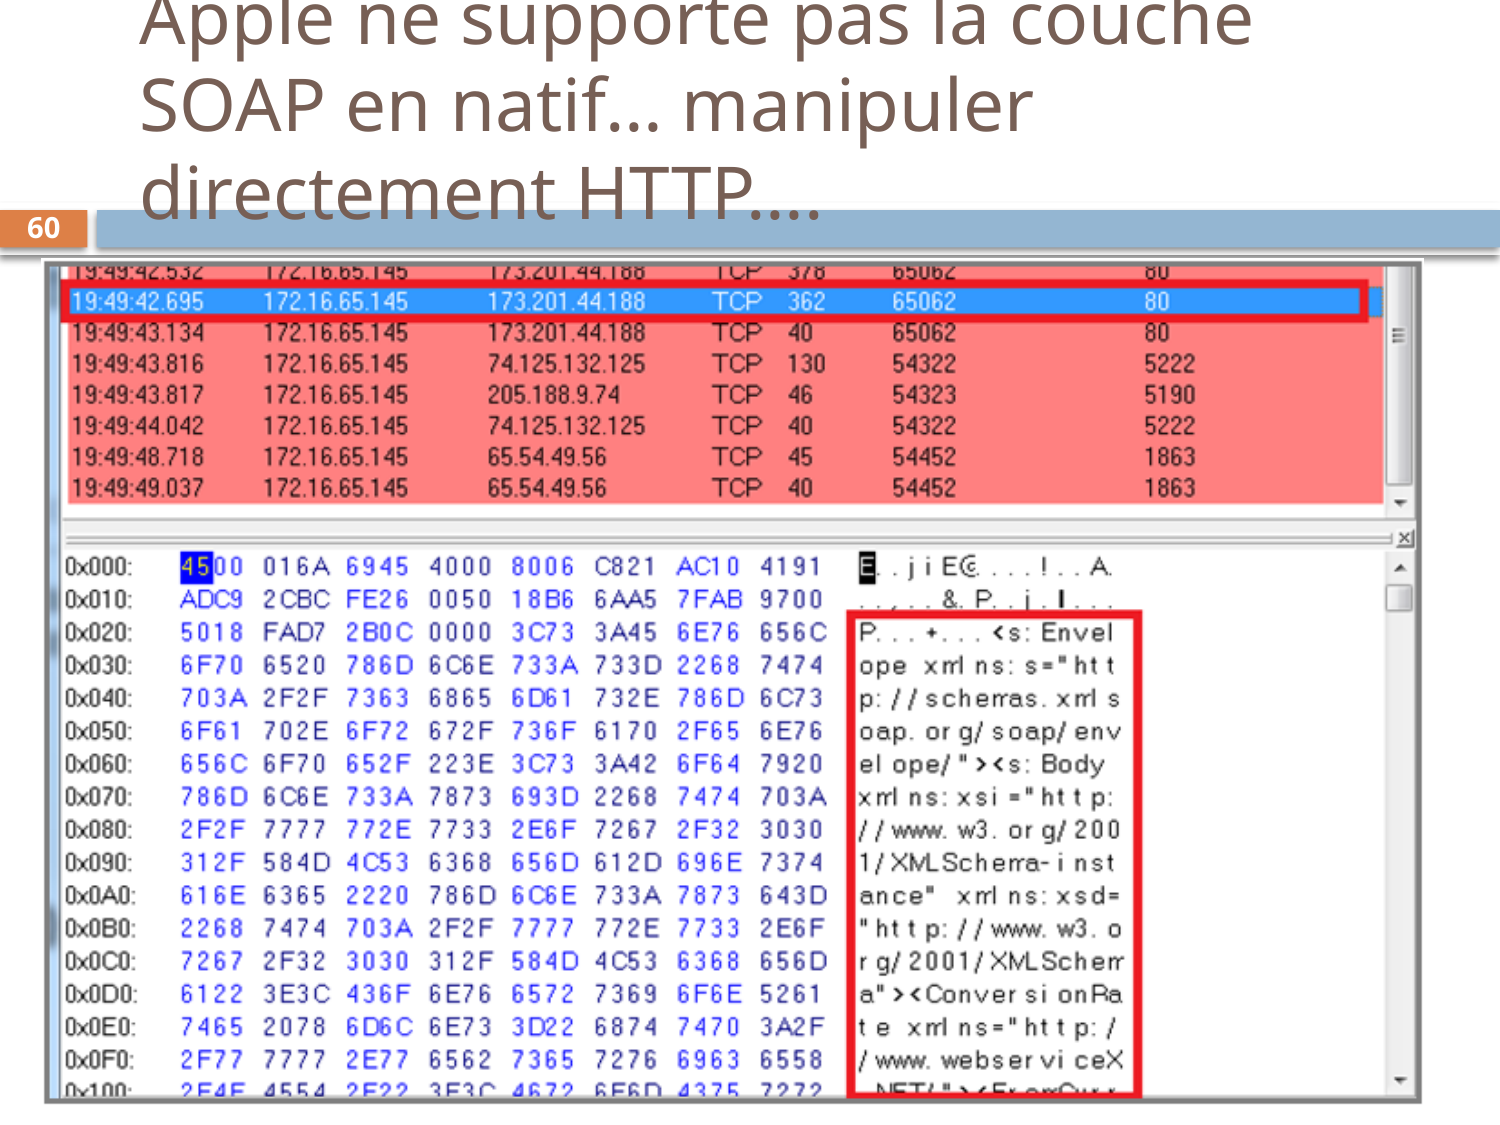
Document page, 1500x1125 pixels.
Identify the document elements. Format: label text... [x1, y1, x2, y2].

slide_number 60 [0, 208, 88, 249]
picture [40, 258, 1424, 1107]
title Apple ne supporte pas la couche SOAP en natif… manipuler directement HTTP…. [125, 44, 1450, 161]
